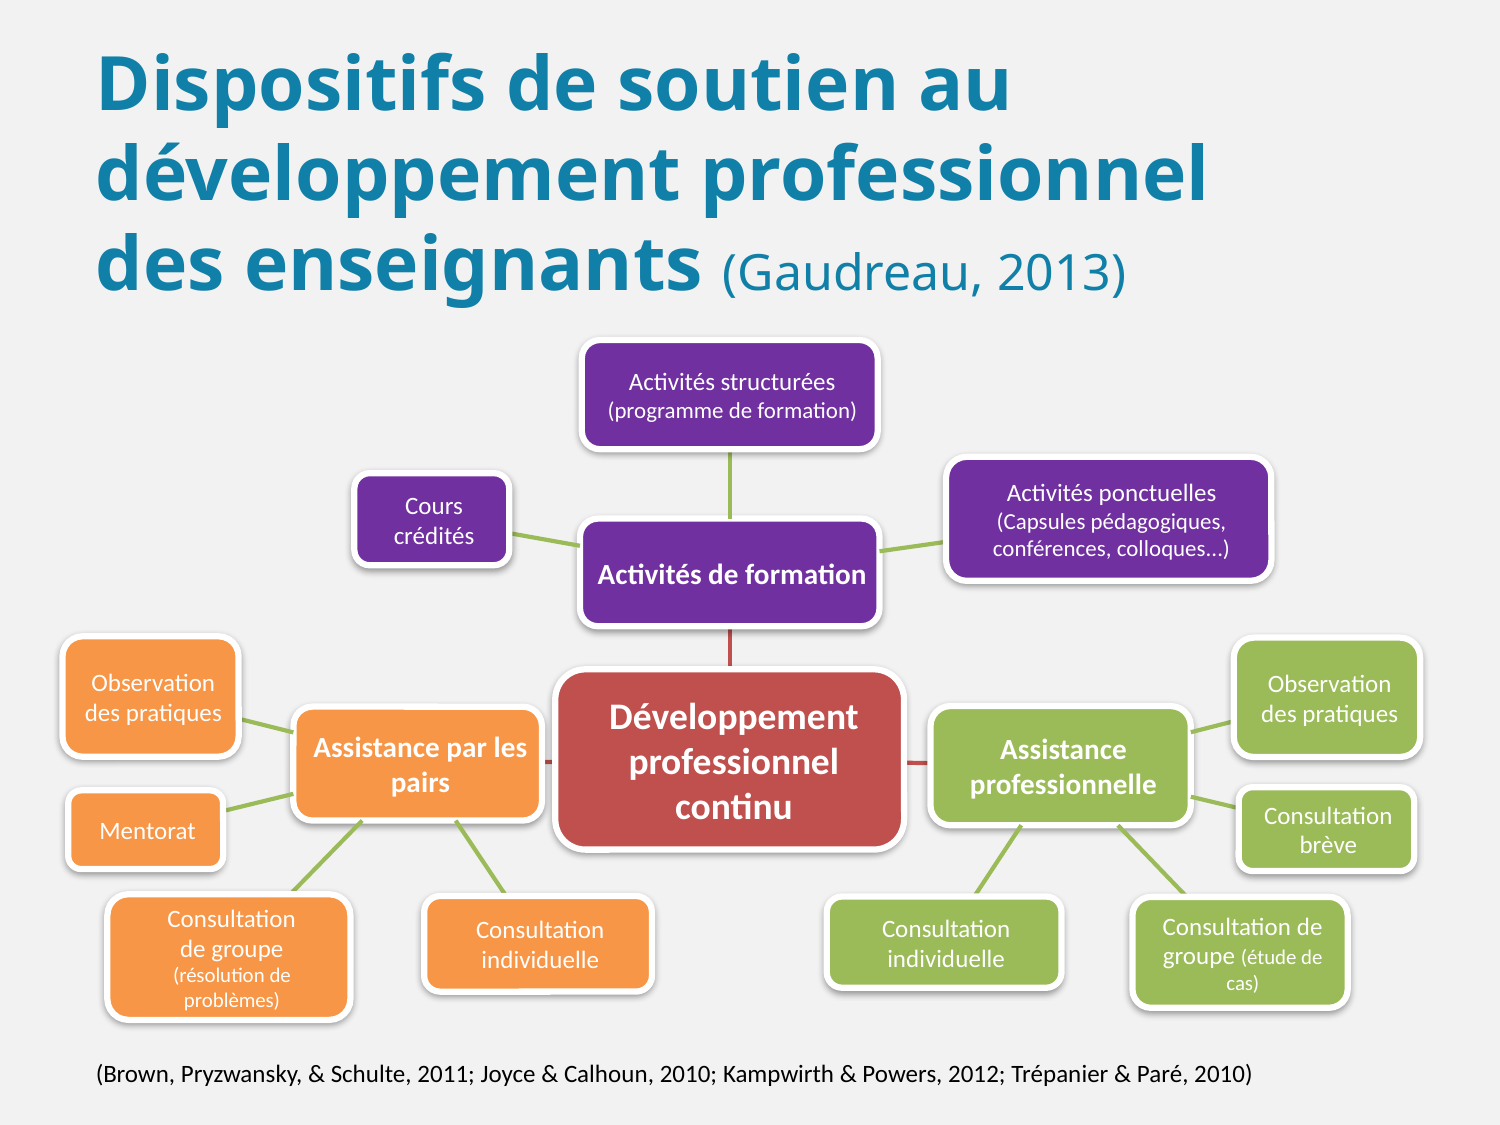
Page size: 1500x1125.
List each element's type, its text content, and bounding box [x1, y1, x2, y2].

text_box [0, 171, 1500, 1125]
text_box Dispositifs de soutien au développement professionnel des enseignants (Gaudreau, 2013) [80, 27, 1445, 168]
